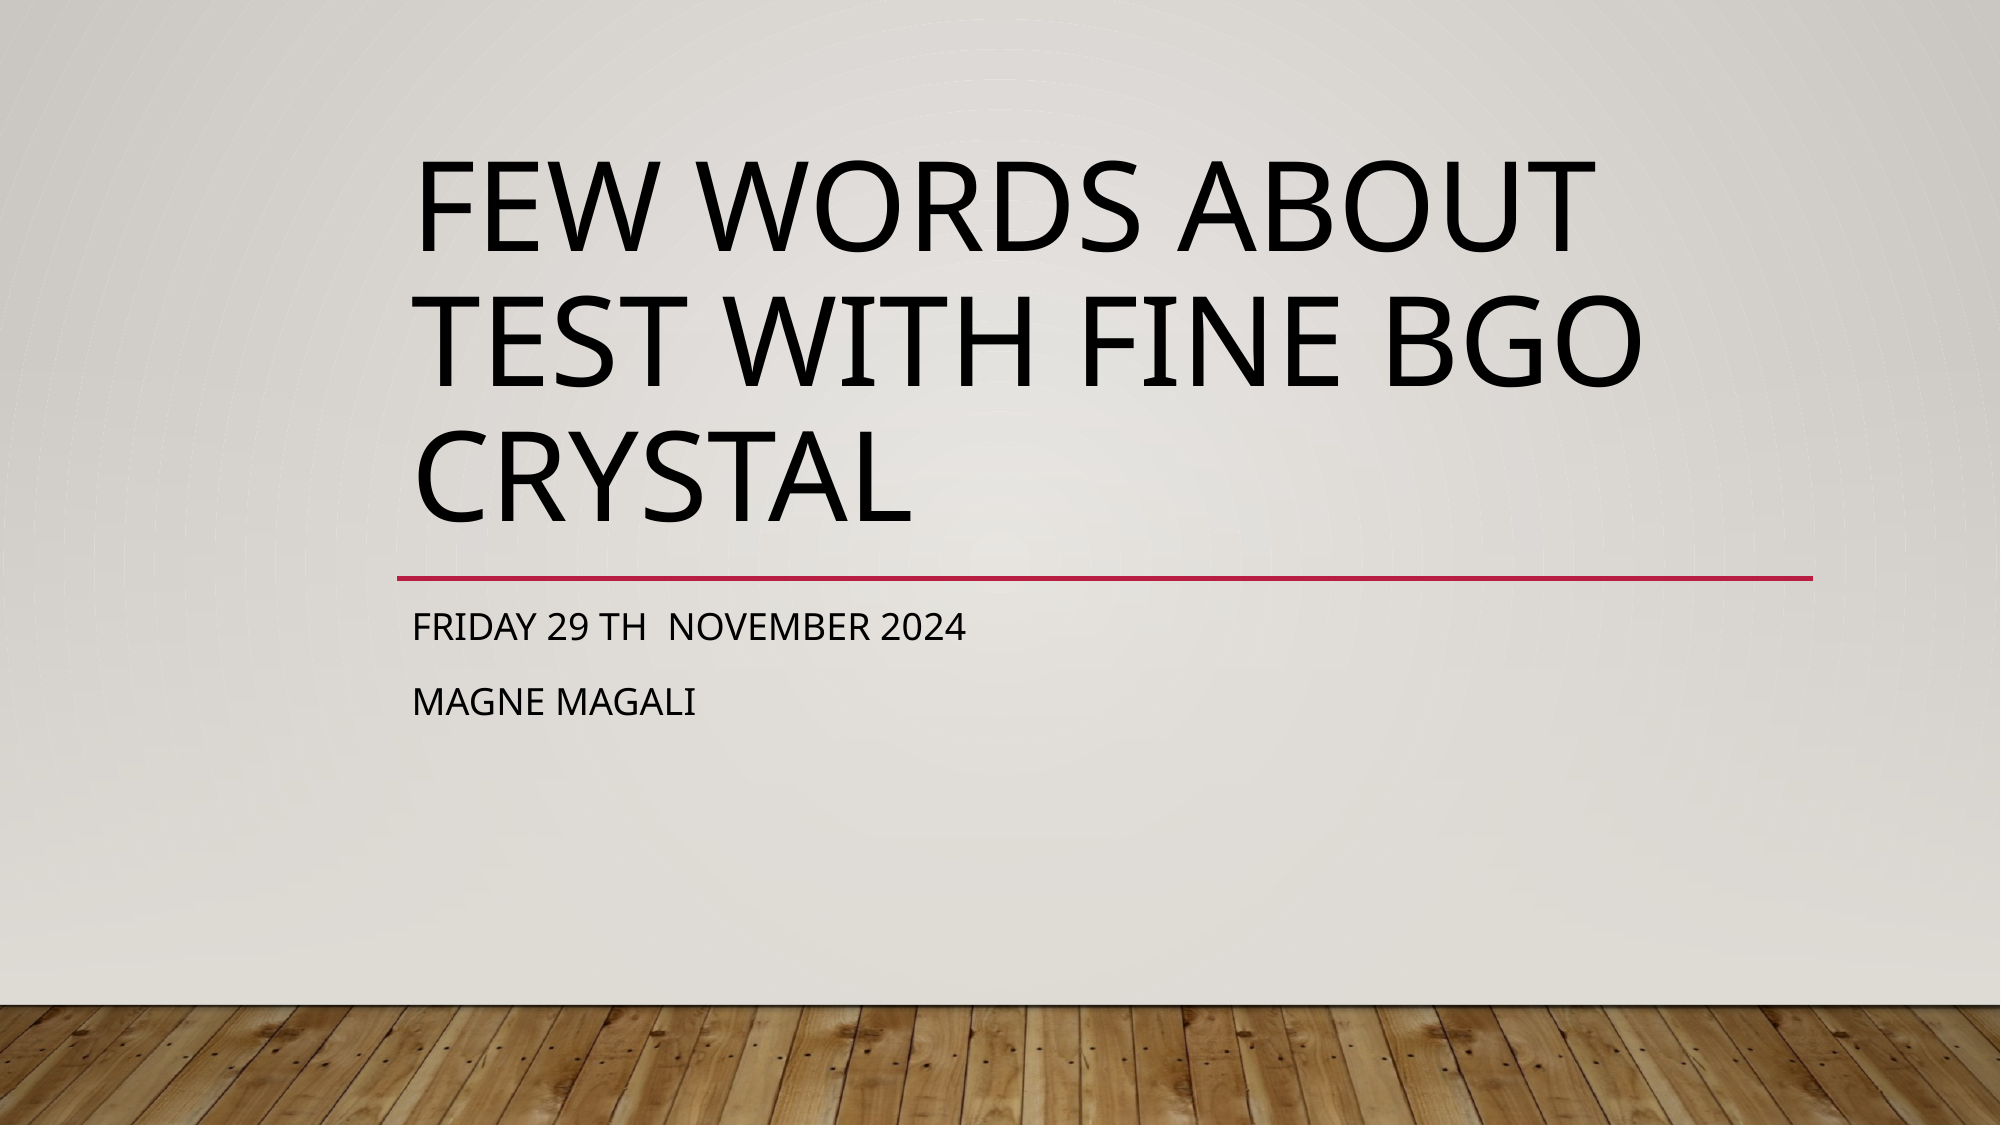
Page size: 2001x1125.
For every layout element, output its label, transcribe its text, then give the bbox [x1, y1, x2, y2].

subtitle Friday 29 th November 2024 Magne Magali [396, 579, 1814, 740]
picture [0, 1005, 2000, 1125]
title Few words about test with fine BGO crystal [396, 131, 1814, 549]
